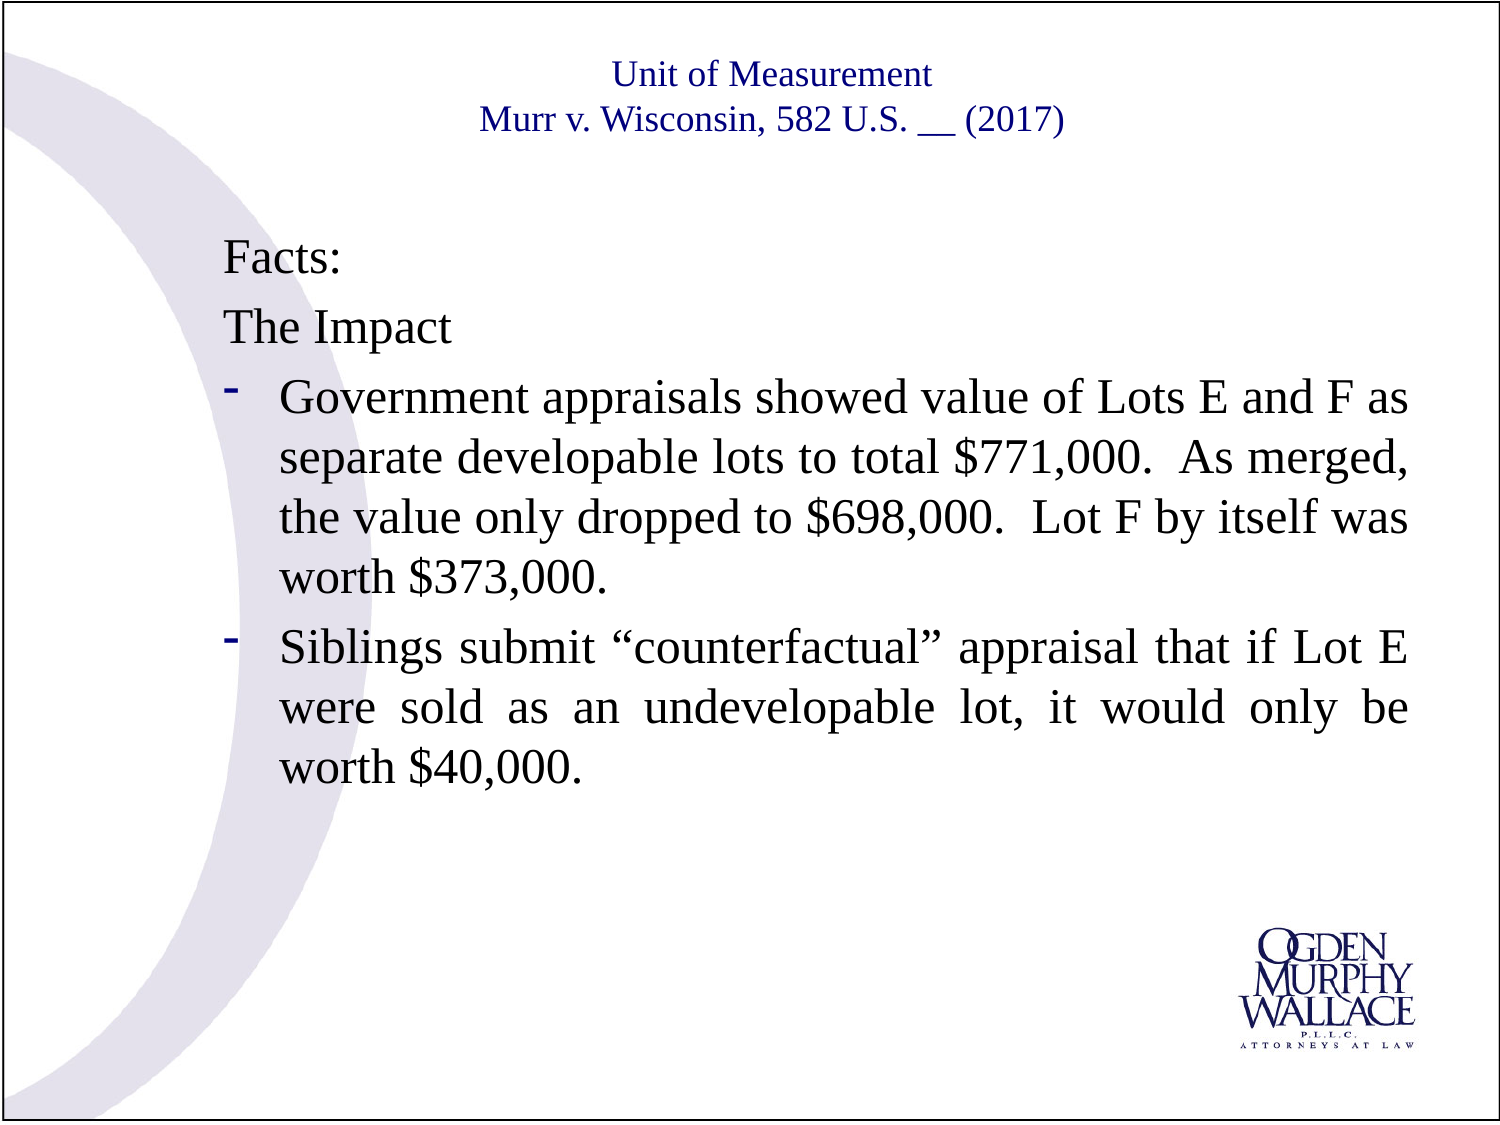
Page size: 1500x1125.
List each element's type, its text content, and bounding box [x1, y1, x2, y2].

picture [0, 0, 1500, 1125]
title Unit of Measurement Murr v. Wisconsin, 582 U.S. __ (2017) [106, 24, 1438, 163]
list Facts: The Impact Government appraisals showed value of Lots E and F as separate developable lots to total $771,000. As merged, the value only dropped to $698,000. Lot F by itself was worth $373,000. Siblings submit “counterfactual” appraisal that if Lot E were sold as an undevelopable lot, it would only be worth $40,000. [207, 216, 1425, 963]
